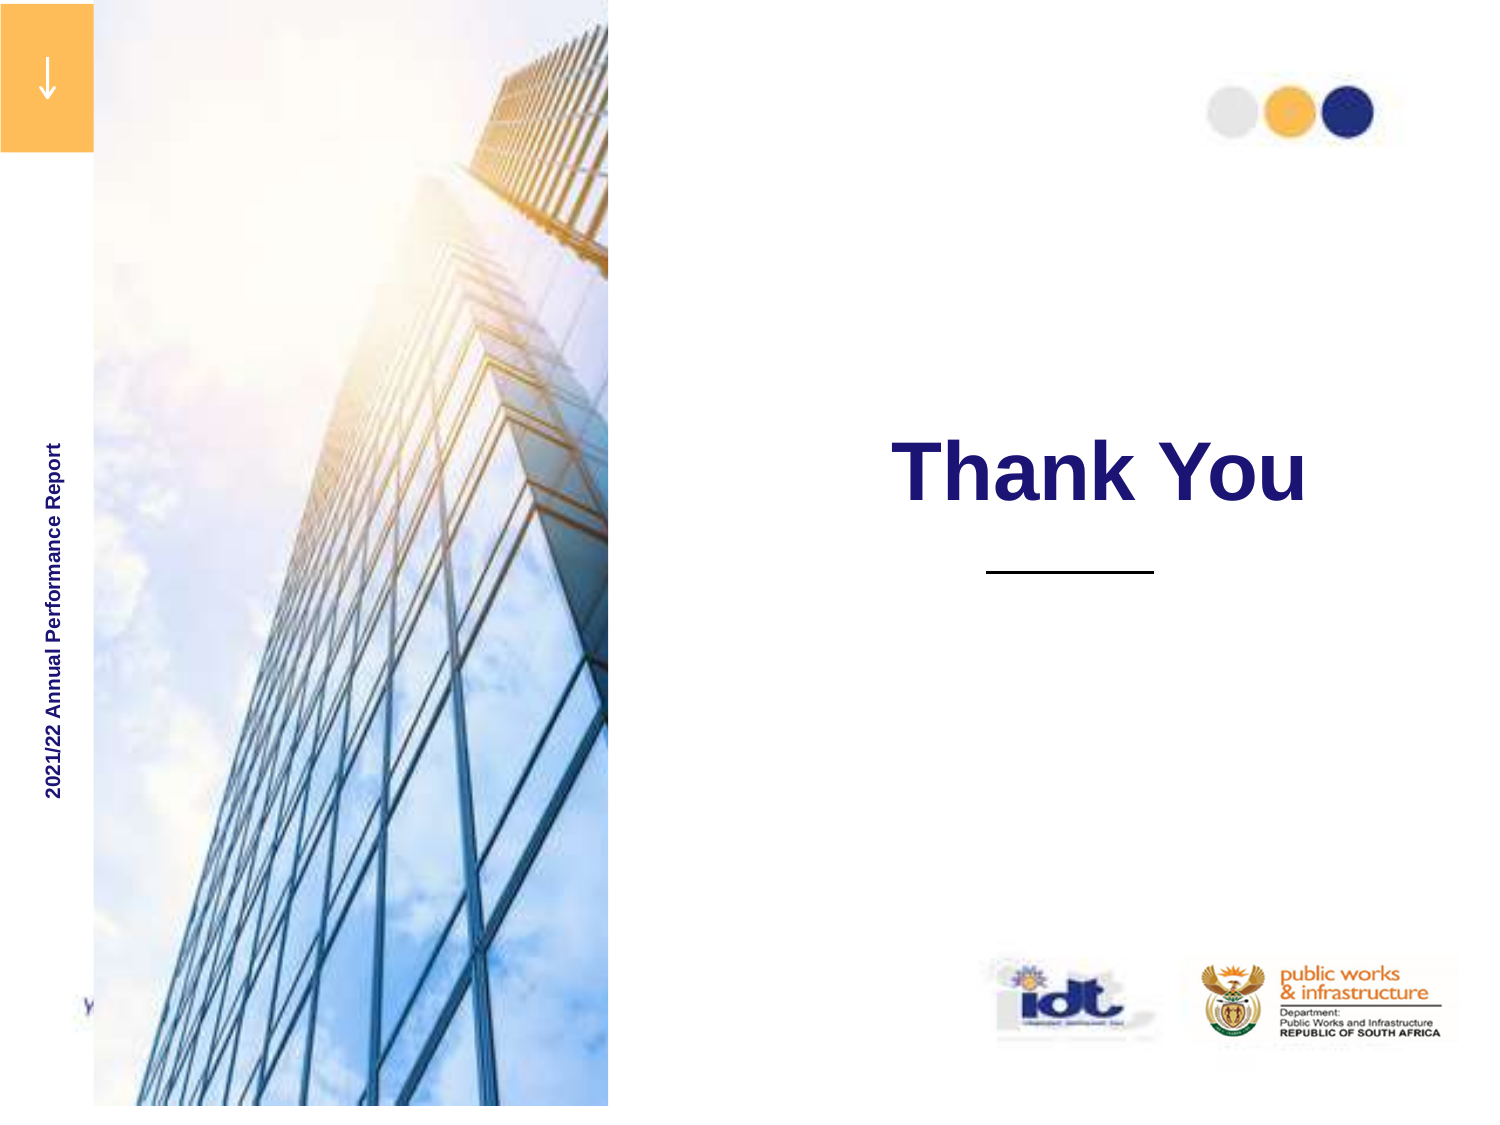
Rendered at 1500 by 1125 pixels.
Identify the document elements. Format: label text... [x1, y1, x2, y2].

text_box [891, 436, 1500, 575]
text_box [0, 3, 89, 153]
text_box 2021/22 Annual Performance Report [39, 306, 65, 800]
picture [0, 0, 1500, 1125]
